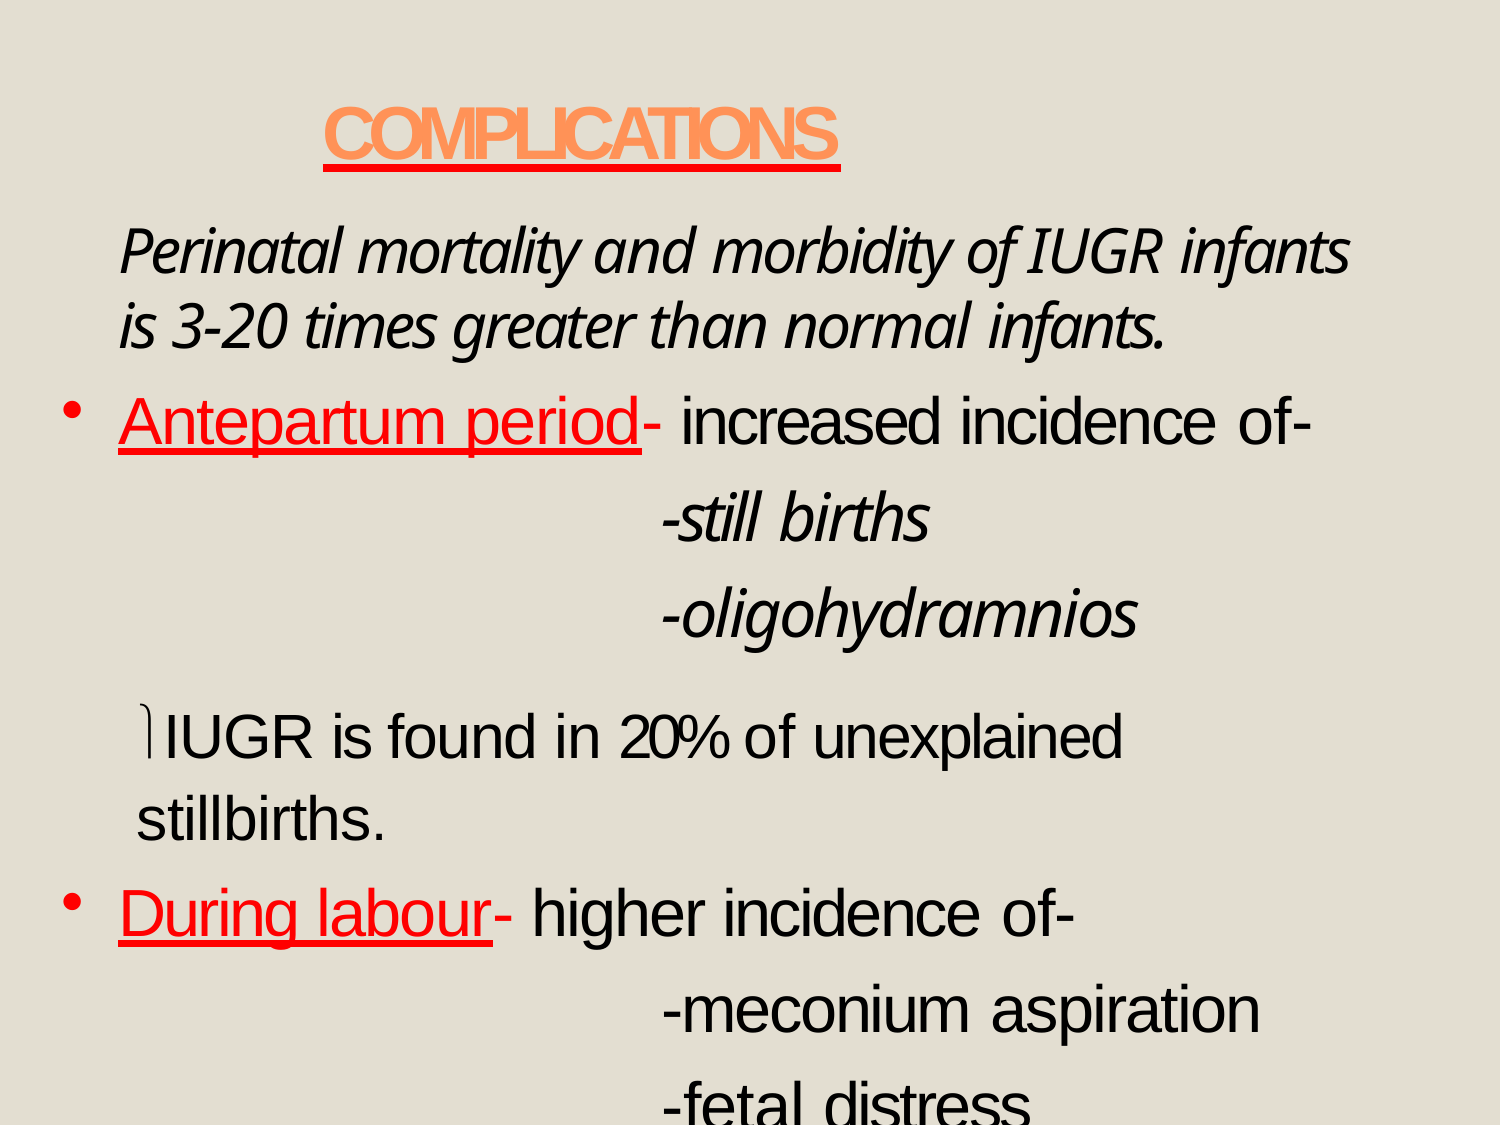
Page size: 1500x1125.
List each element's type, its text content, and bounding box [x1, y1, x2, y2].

title COMPLICATIONS [320, 0, 1179, 175]
text_box Perinatal mortality and morbidity of IUGR infants is 3-20 times greater than normal infants. Antepartum period- increased incidence of- -still births -oligohydramnios IUGR is found in 20% of unexplained stillbirths. During labour- higher incidence of- -meconium aspiration -fetal distress -intrapartum fetal death [59, 208, 1378, 1125]
